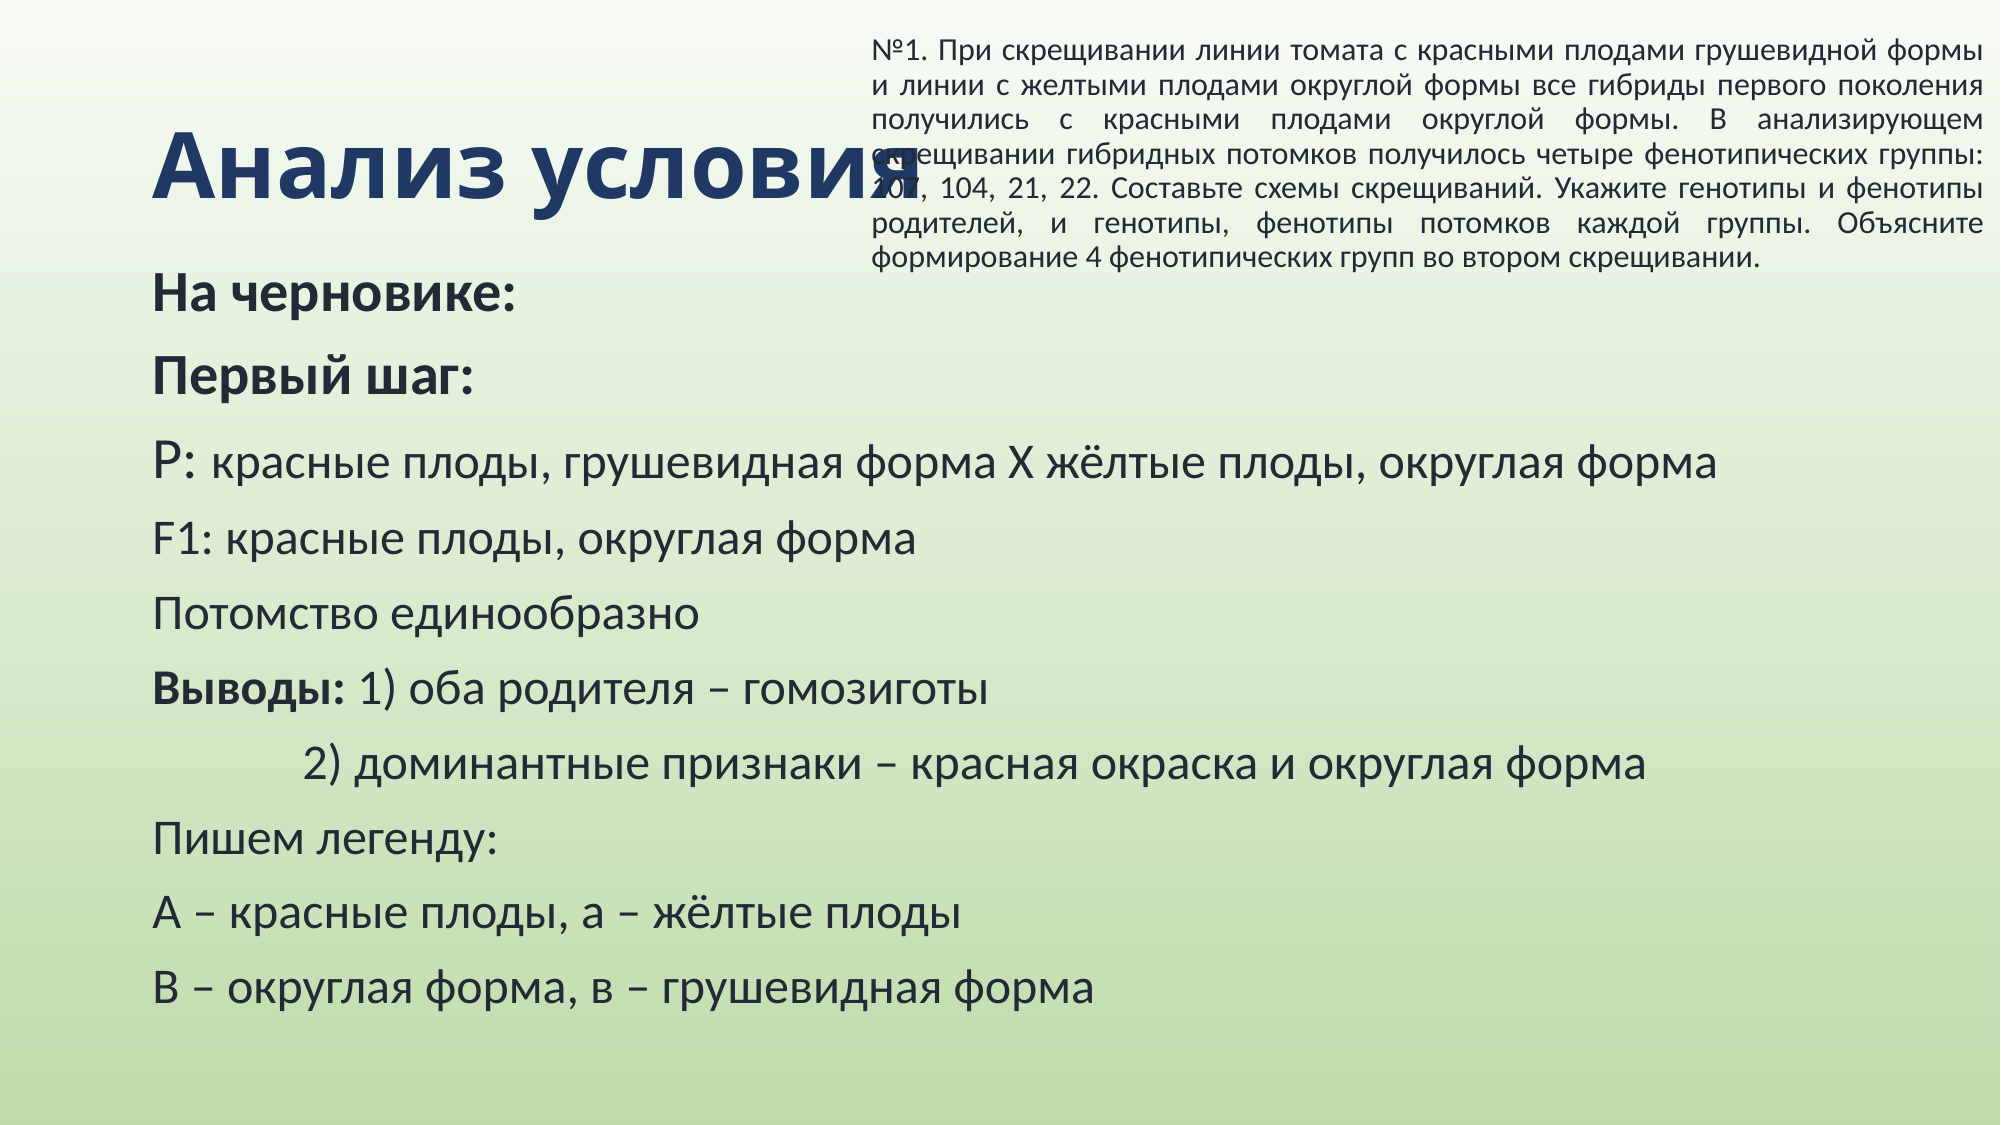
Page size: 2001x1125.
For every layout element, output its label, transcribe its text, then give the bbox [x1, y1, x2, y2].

title Анализ условия [137, 59, 856, 253]
text_box На черновике: Первый шаг: Р: красные плоды, грушевидная форма Х жёлтые плоды, округлая форма F1: красные плоды, округлая форма Потомство единообразно Выводы: 1) оба родителя – гомозиготы 2) доминантные признаки – красная окраска и округлая форма Пишем легенду: А – красные плоды, а – жёлтые плоды В – округлая форма, в – грушевидная форма [137, 253, 1863, 1031]
list №1. При скрещивании линии томата с красными плодами грушевидной формы и линии с желтыми плодами округлой формы все гибриды первого поколения получились с красными плодами округлой формы. В анализирующем скрещивании гибридных потомков получилось четыре фенотипических группы: 107, 104, 21, 22. Составьте схемы скрещиваний. Укажите генотипы и фенотипы родителей, и генотипы, фенотипы потомков каждой группы. Объясните формирование 4 фенотипических групп во втором скрещивании. [856, 25, 2000, 291]
